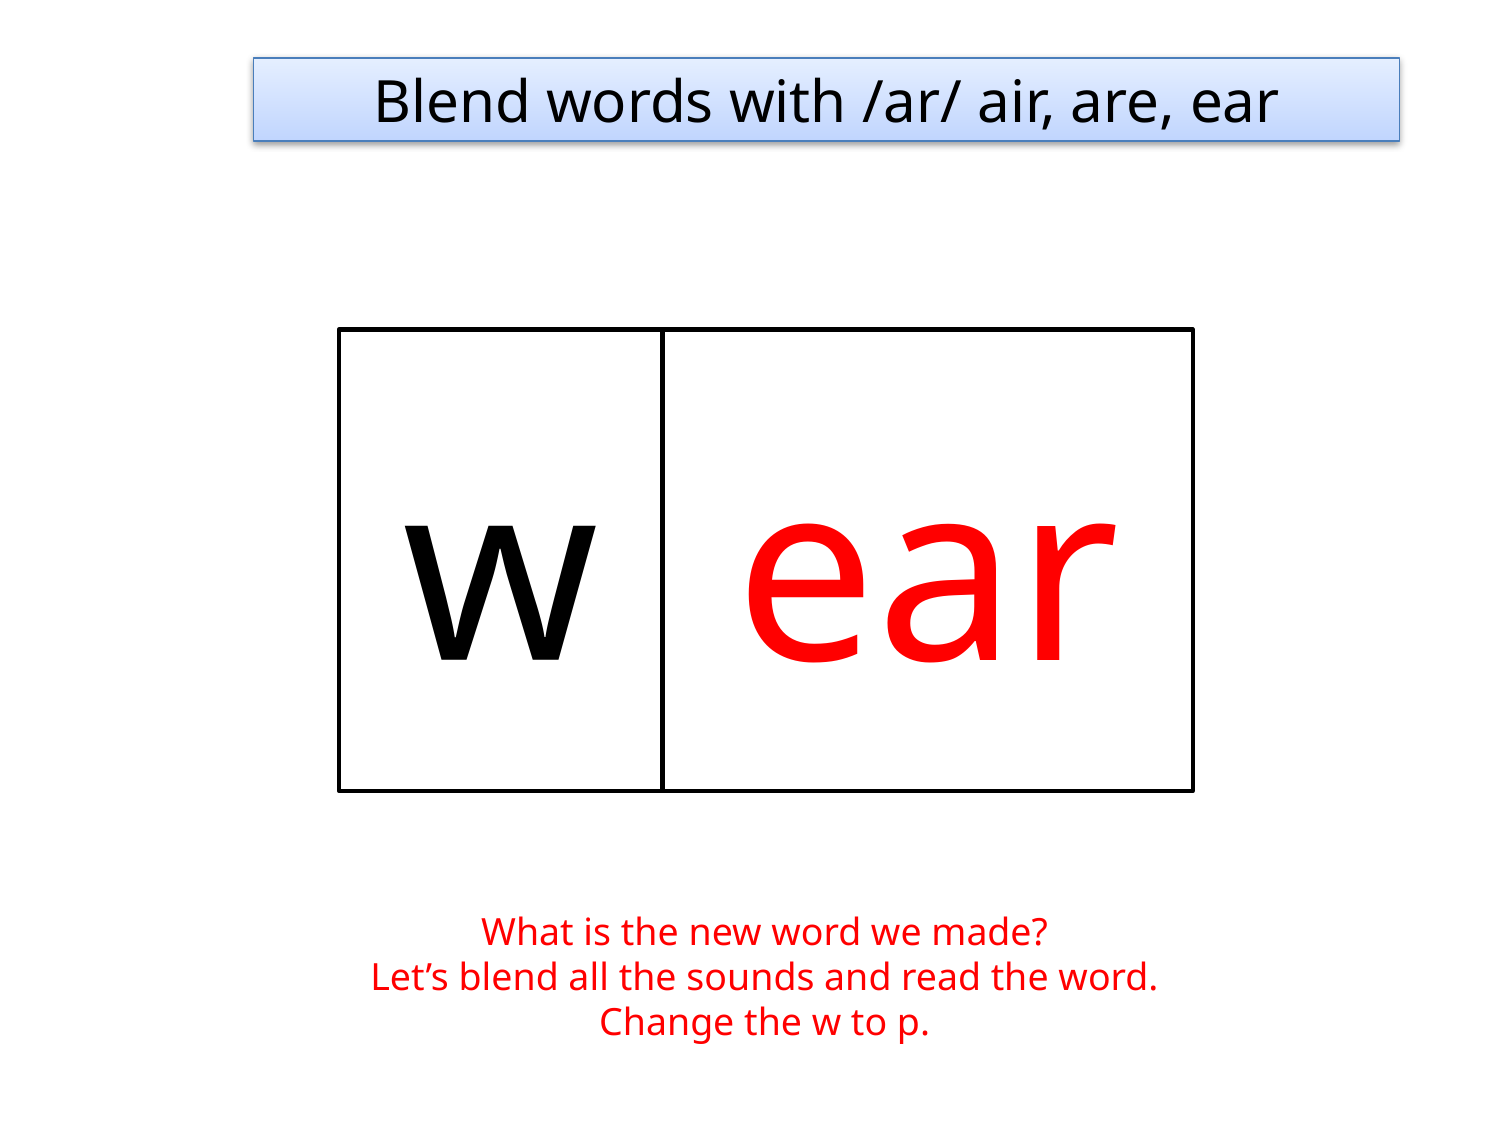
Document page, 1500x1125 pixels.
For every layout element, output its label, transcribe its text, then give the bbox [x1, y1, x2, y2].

text_box w [337, 327, 660, 793]
text_box ear [660, 327, 1195, 793]
text_box What is the new word we made? Let’s blend all the sounds and read the word. Change the w to p. [241, 900, 1288, 1051]
text_box Blend words with /ar/ air, are, ear [253, 57, 1400, 142]
